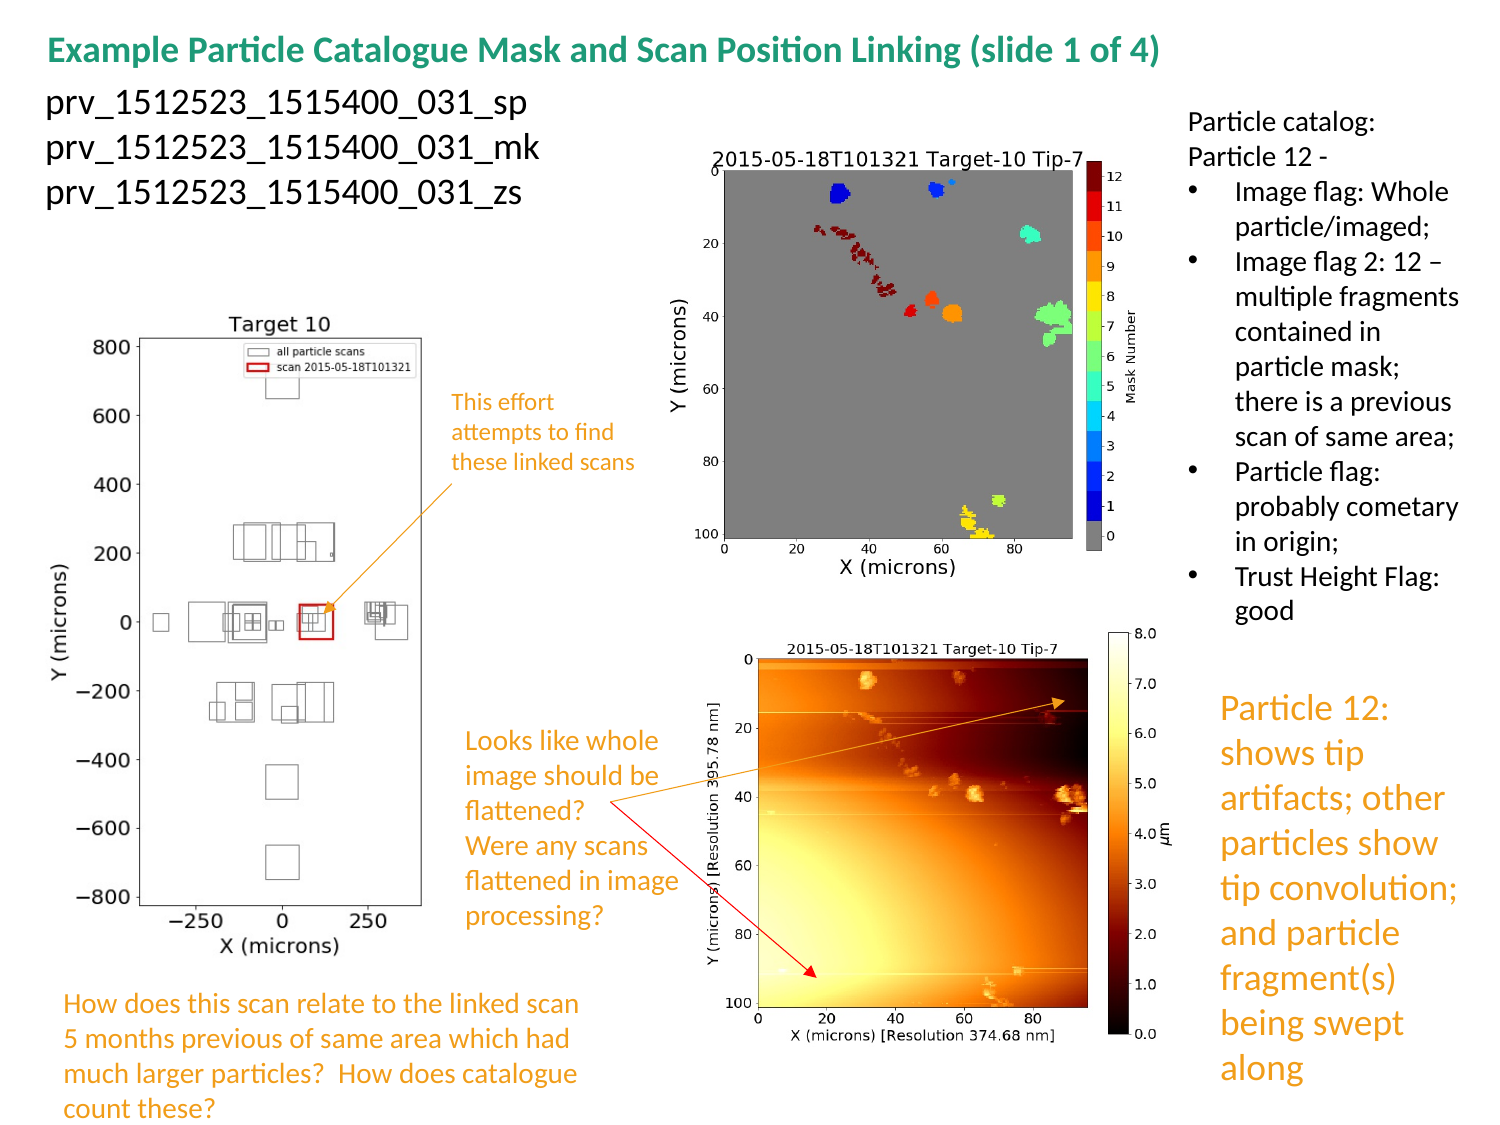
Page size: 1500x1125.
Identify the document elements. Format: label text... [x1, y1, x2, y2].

text_box Particle catalog: Particle 12 - Image flag: Whole particle/imaged; Image flag 2: 12 – multiple fragments contained in particle mask; there is a previous scan of same area; Particle flag: probably cometary in origin; Trust Height Flag: good [1173, 94, 1478, 669]
text_box How does this scan relate to the linked scan 5 months previous of same area which had much larger particles? How does catalogue count these? [48, 977, 598, 1125]
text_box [610, 802, 817, 978]
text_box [610, 700, 1065, 802]
text_box prv_1512523_1515400_031_sp prv_1512523_1515400_031_mk prv_1512523_1515400_031_zs [30, 69, 556, 220]
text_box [323, 483, 452, 614]
picture [648, 112, 1135, 599]
picture [38, 248, 437, 999]
text_box This effort attempts to find these linked scans [437, 377, 648, 483]
text_box Example Particle Catalogue Mask and Scan Position Linking (slide 1 of 4) [32, 18, 1186, 78]
text_box Particle 12: shows tip artifacts; other particles show tip convolution; and particle fragment(s) being swept along [1205, 675, 1478, 1096]
picture [691, 613, 1191, 1055]
text_box Looks like whole image should be flattened? Were any scans flattened in image processing? [450, 714, 610, 939]
